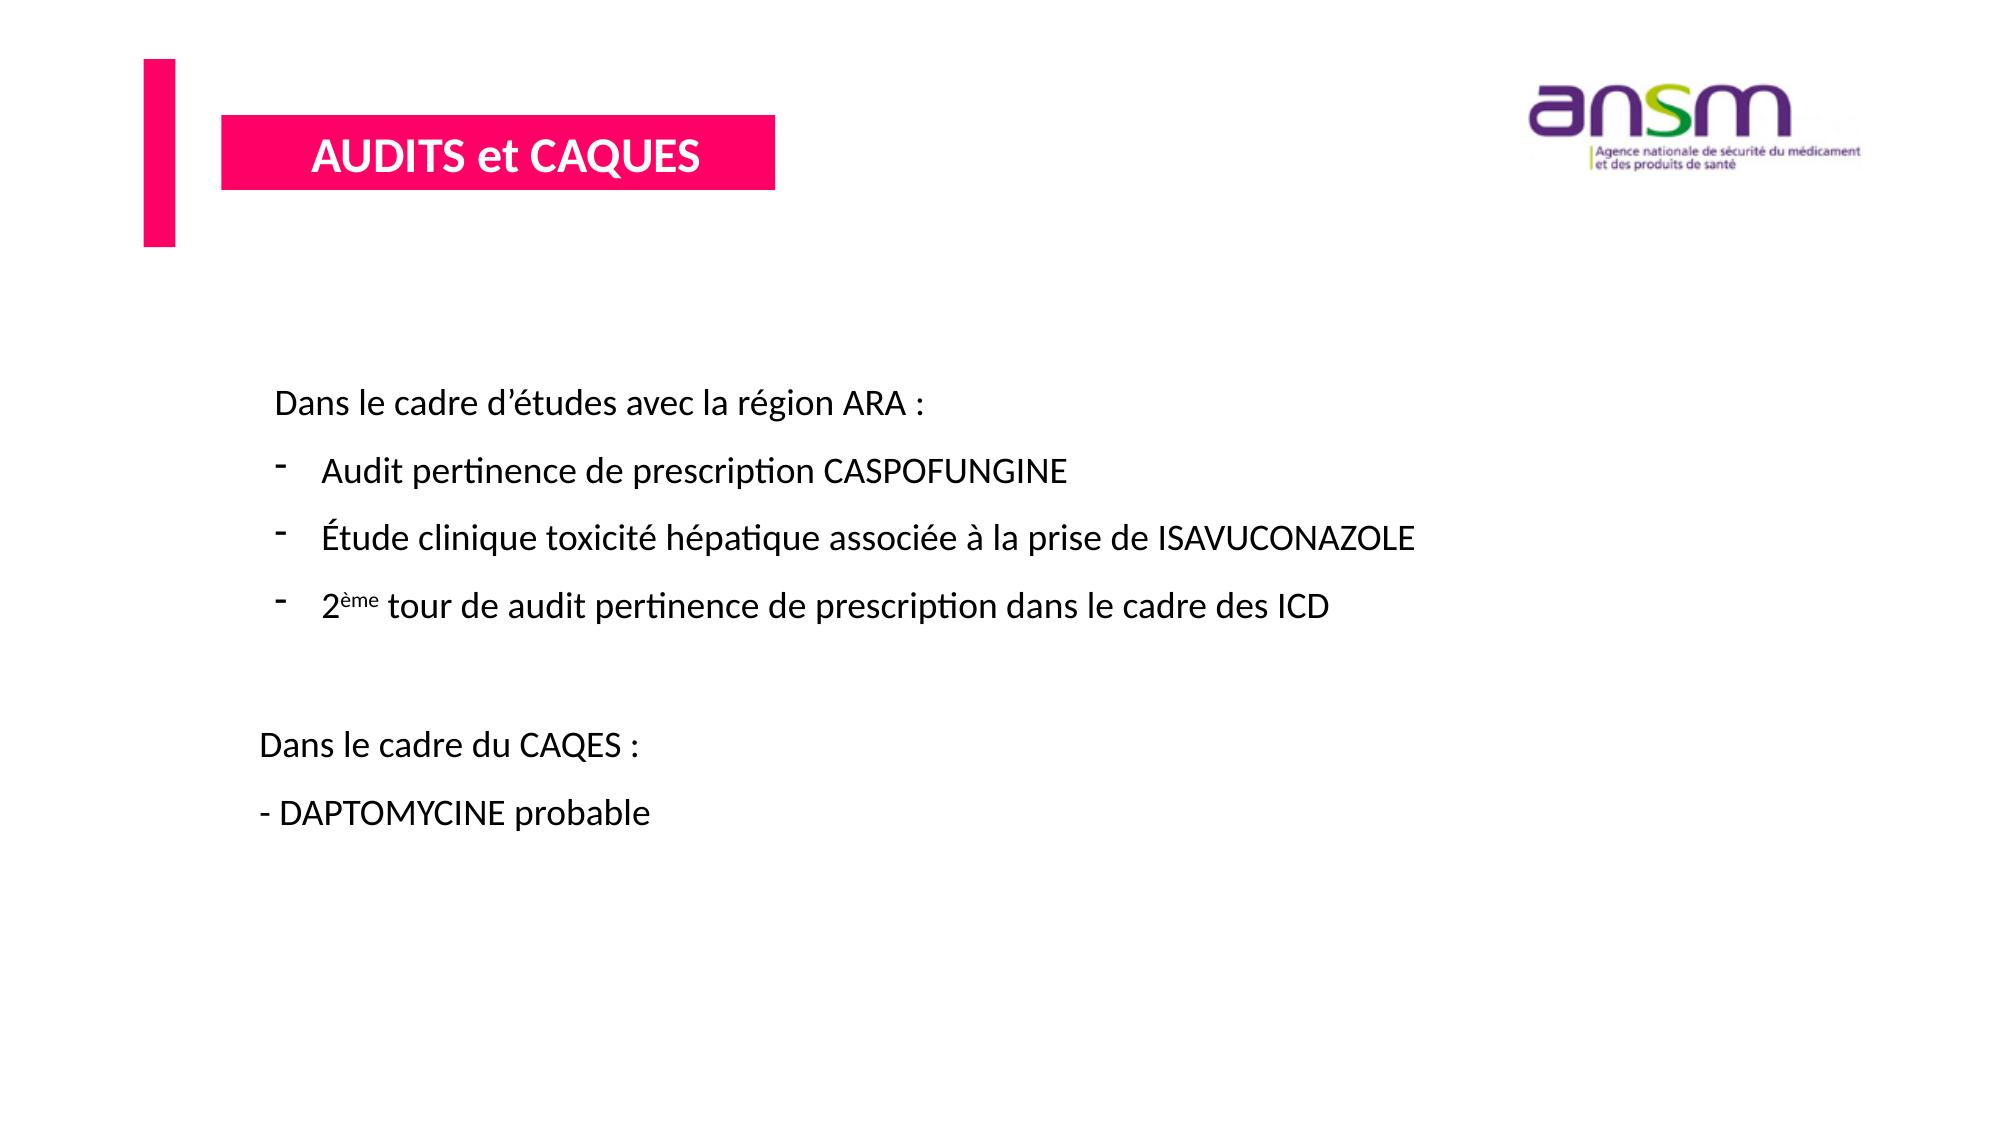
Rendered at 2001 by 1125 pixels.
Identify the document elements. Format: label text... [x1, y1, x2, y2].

text_box AUDITS et CAQUES [221, 115, 776, 190]
text_box Dans le cadre d’études avec la région ARA : Audit pertinence de prescription CASPOFUNGINE Étude clinique toxicité hépatique associée à la prise de ISAVUCONAZOLE 2ème tour de audit pertinence de prescription dans le cadre des ICD [259, 348, 1591, 634]
text_box Dans le cadre du CAQES : - DAPTOMYCINE probable [244, 690, 1576, 841]
text_box [143, 58, 176, 248]
picture [1491, 59, 1886, 203]
